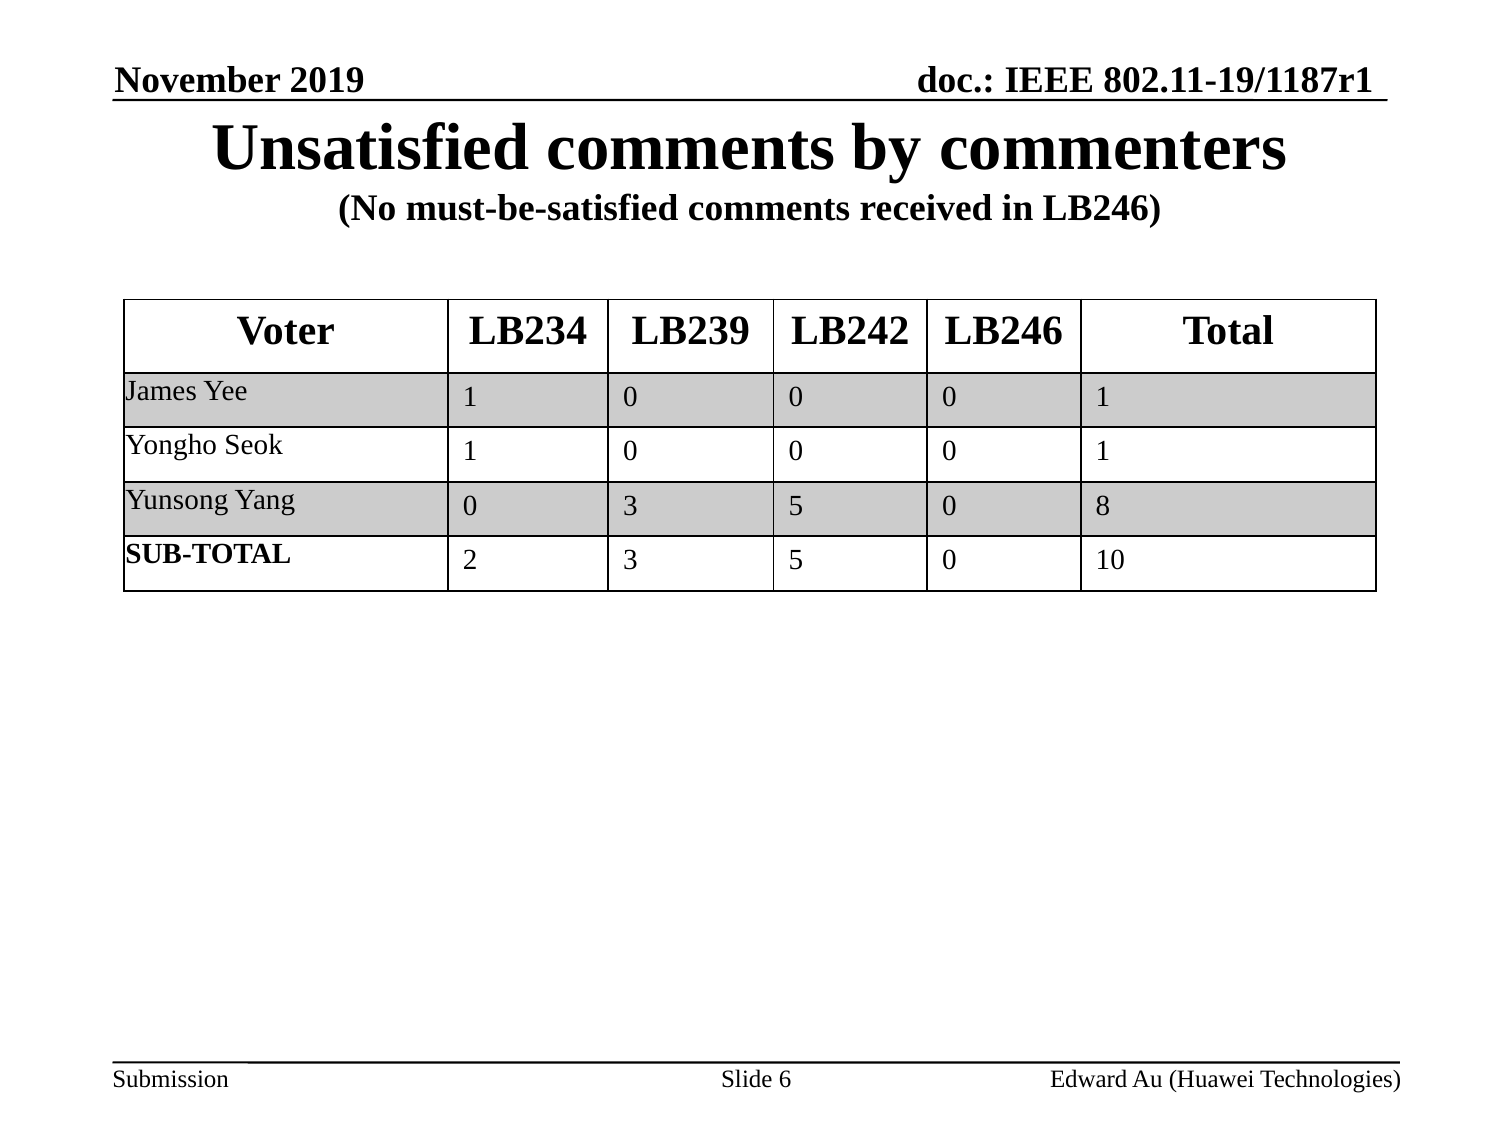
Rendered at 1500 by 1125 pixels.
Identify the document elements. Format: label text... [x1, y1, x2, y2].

table_cell Yunsong Yang [125, 483, 447, 535]
table_cell James Yee [125, 374, 447, 426]
table_cell 8 [1082, 483, 1375, 535]
table_cell 5 [774, 537, 926, 590]
table_header LB246 [928, 300, 1080, 372]
table_cell 0 [928, 374, 1080, 426]
table_cell 1 [1082, 428, 1375, 481]
table_cell 0 [609, 428, 773, 481]
table_cell 0 [928, 483, 1080, 535]
table_header LB234 [449, 300, 607, 372]
slide_number Slide 6 [712, 1061, 800, 1093]
table_cell 0 [609, 374, 773, 426]
table_cell 3 [609, 483, 773, 535]
table_header LB242 [774, 300, 926, 372]
table_header Total [1082, 300, 1375, 372]
table_cell Yongho Seok [125, 428, 447, 481]
table_cell 0 [928, 428, 1080, 481]
table_cell 1 [1082, 374, 1375, 426]
table_cell 1 [449, 428, 607, 481]
table_header Voter [125, 300, 447, 372]
table_cell 1 [449, 374, 607, 426]
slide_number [114, 54, 368, 101]
title Unsatisfied comments by commenters (No must-be-satisfied comments received in LB246) [52, 77, 1448, 254]
table_cell 0 [774, 428, 926, 481]
table_cell 0 [774, 374, 926, 426]
table_cell 0 [449, 483, 607, 535]
table_cell SUB-TOTAL [125, 537, 447, 590]
table_cell 10 [1082, 537, 1375, 590]
footer Edward Au (Huawei Technologies) [1044, 1061, 1402, 1093]
table_cell 2 [449, 537, 607, 590]
table_cell 5 [774, 483, 926, 535]
table_cell 3 [609, 537, 773, 590]
table_header LB239 [609, 300, 773, 372]
table_cell 0 [928, 537, 1080, 590]
